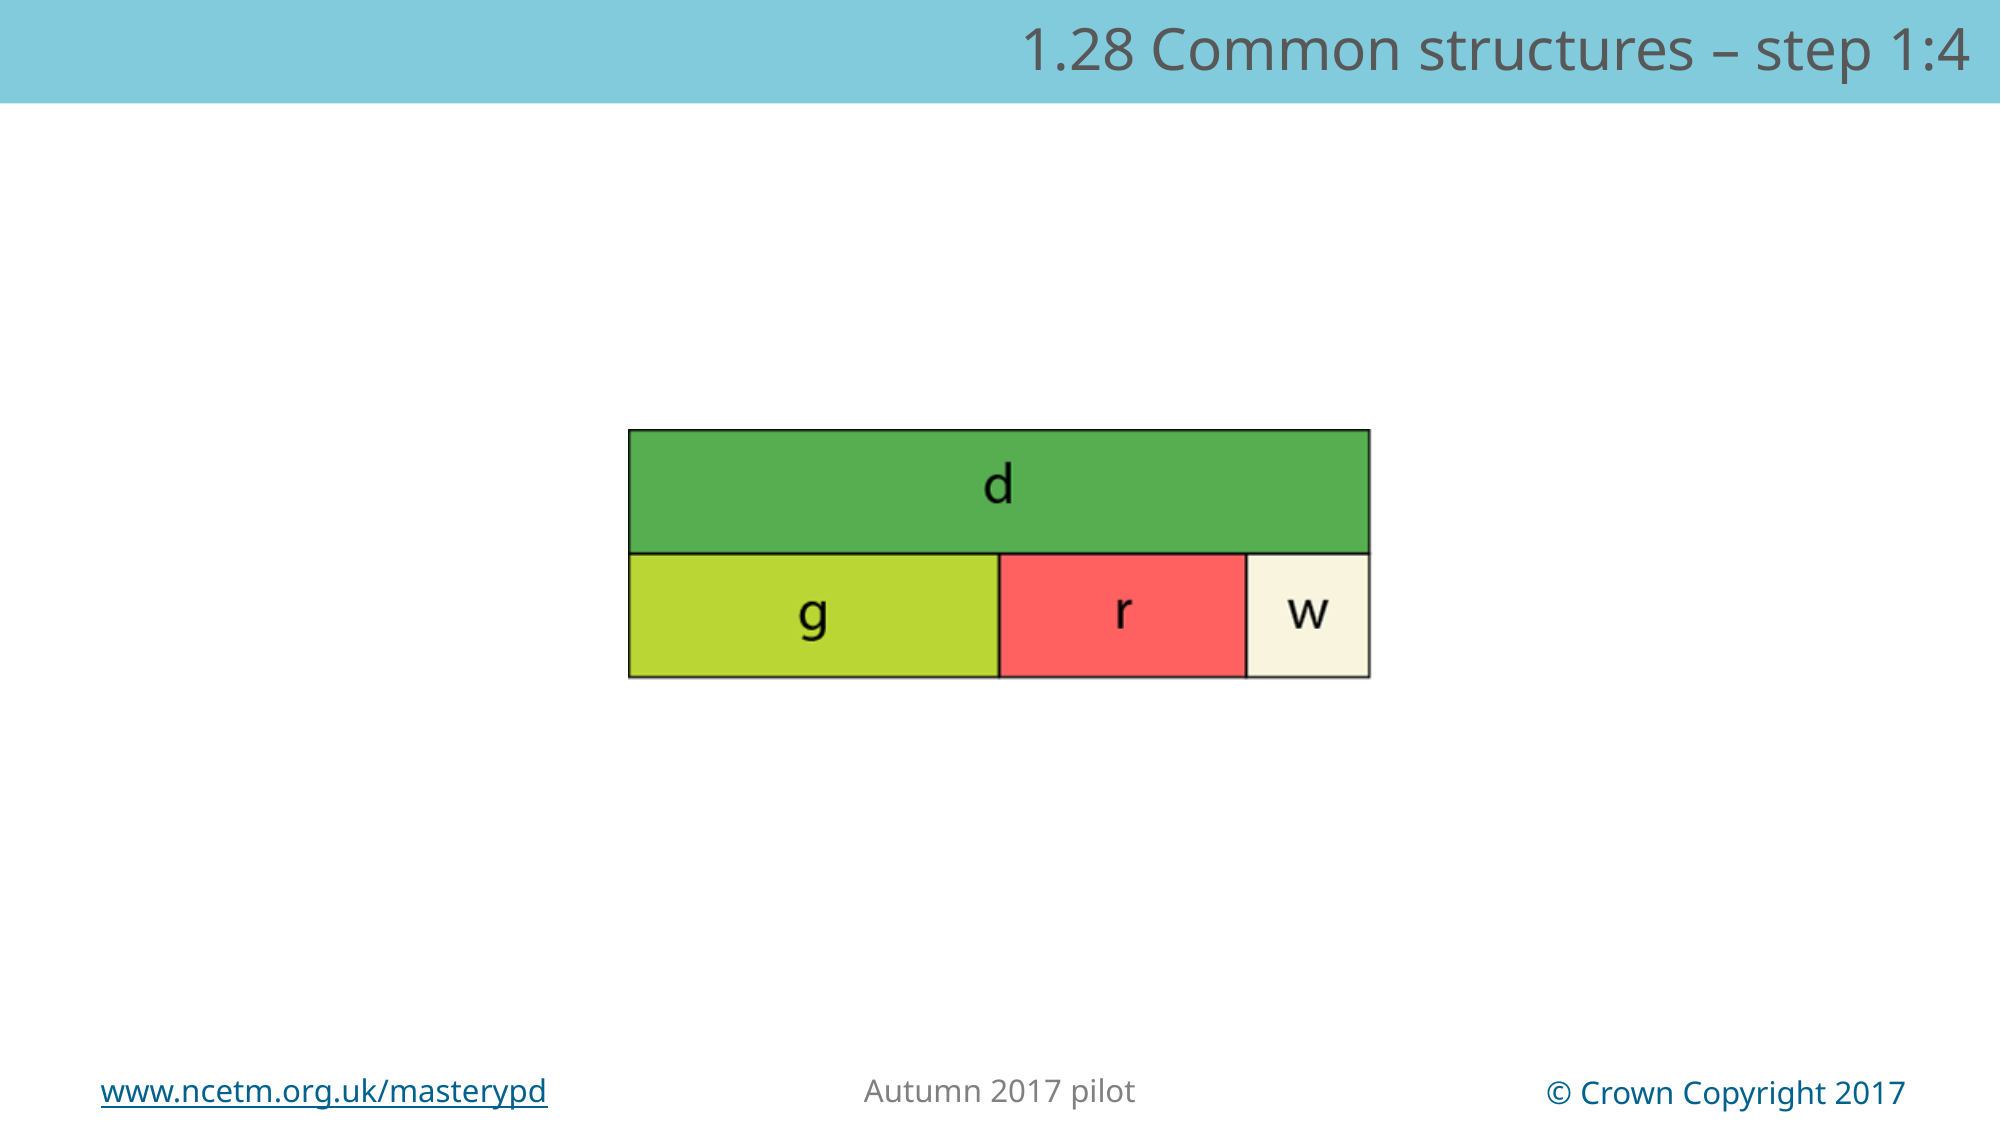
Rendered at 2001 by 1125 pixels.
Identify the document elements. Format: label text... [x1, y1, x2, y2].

list 1.28 Common structures – step 1:4 [0, 0, 2000, 104]
picture [628, 429, 1403, 702]
